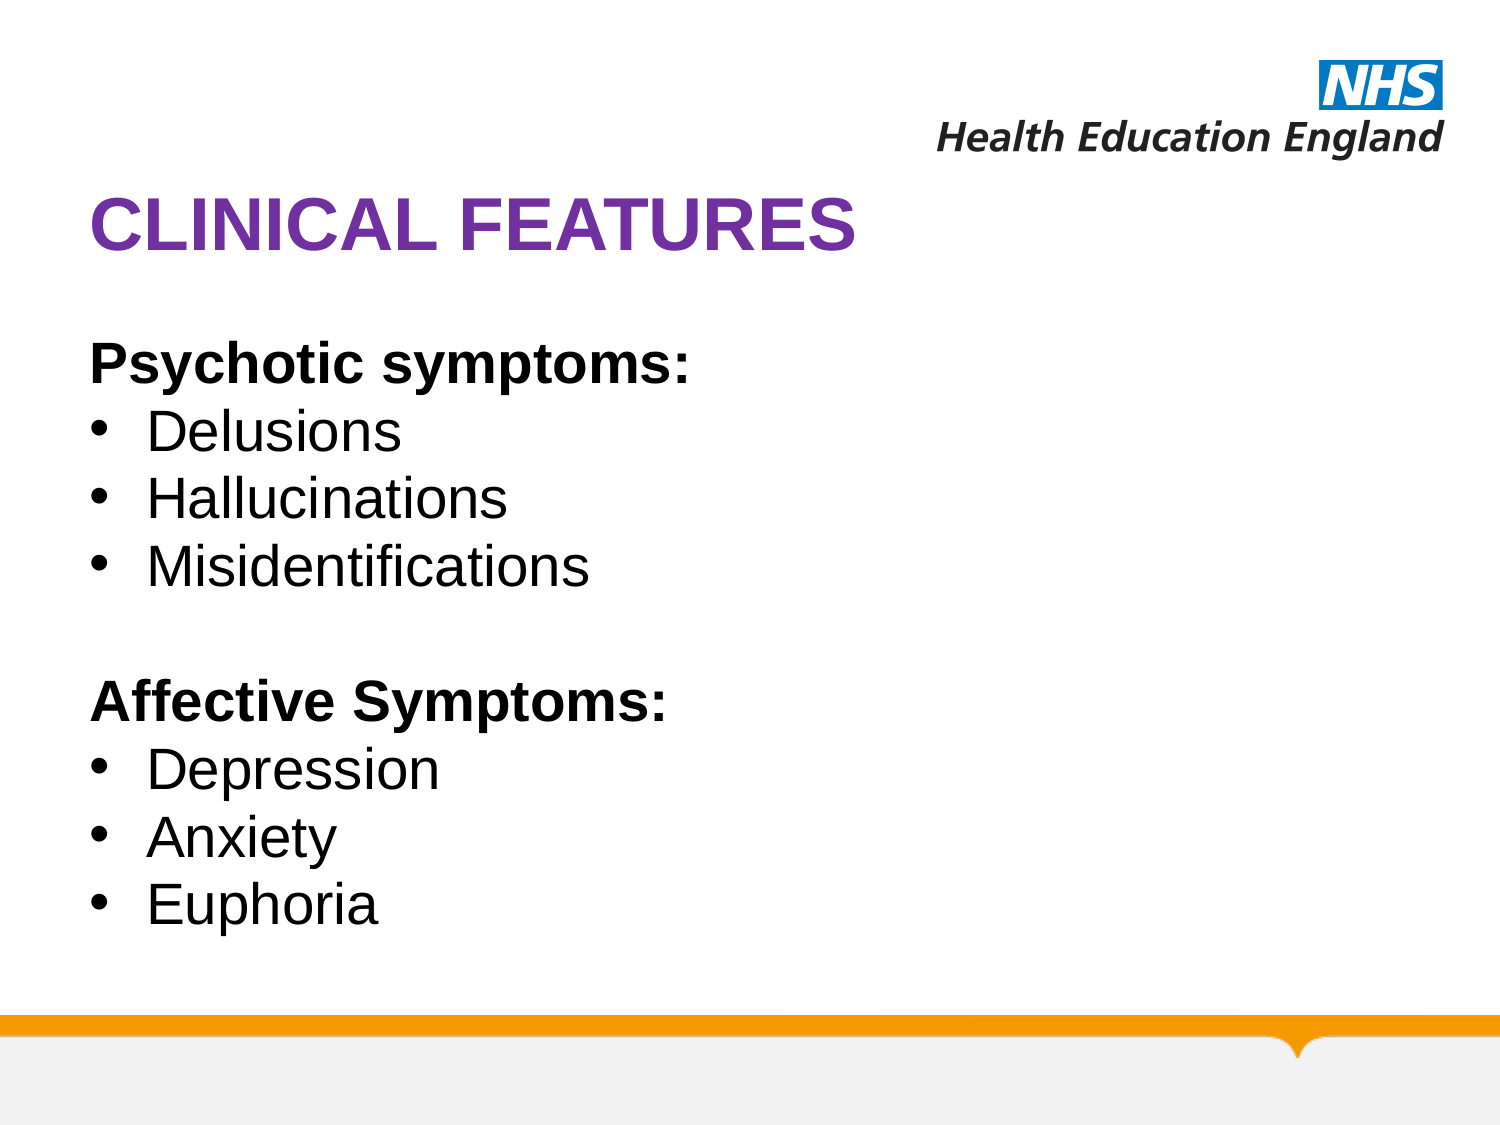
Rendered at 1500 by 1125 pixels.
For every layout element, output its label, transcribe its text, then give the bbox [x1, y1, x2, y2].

picture [936, 59, 1445, 161]
list Non-cognitive symptoms Psychotic symptoms: Delusions Hallucinations Misidentifications Affective Symptoms: Depression Anxiety Euphoria [75, 279, 1361, 1018]
title CLINICAL FEATURES [75, 168, 1361, 279]
